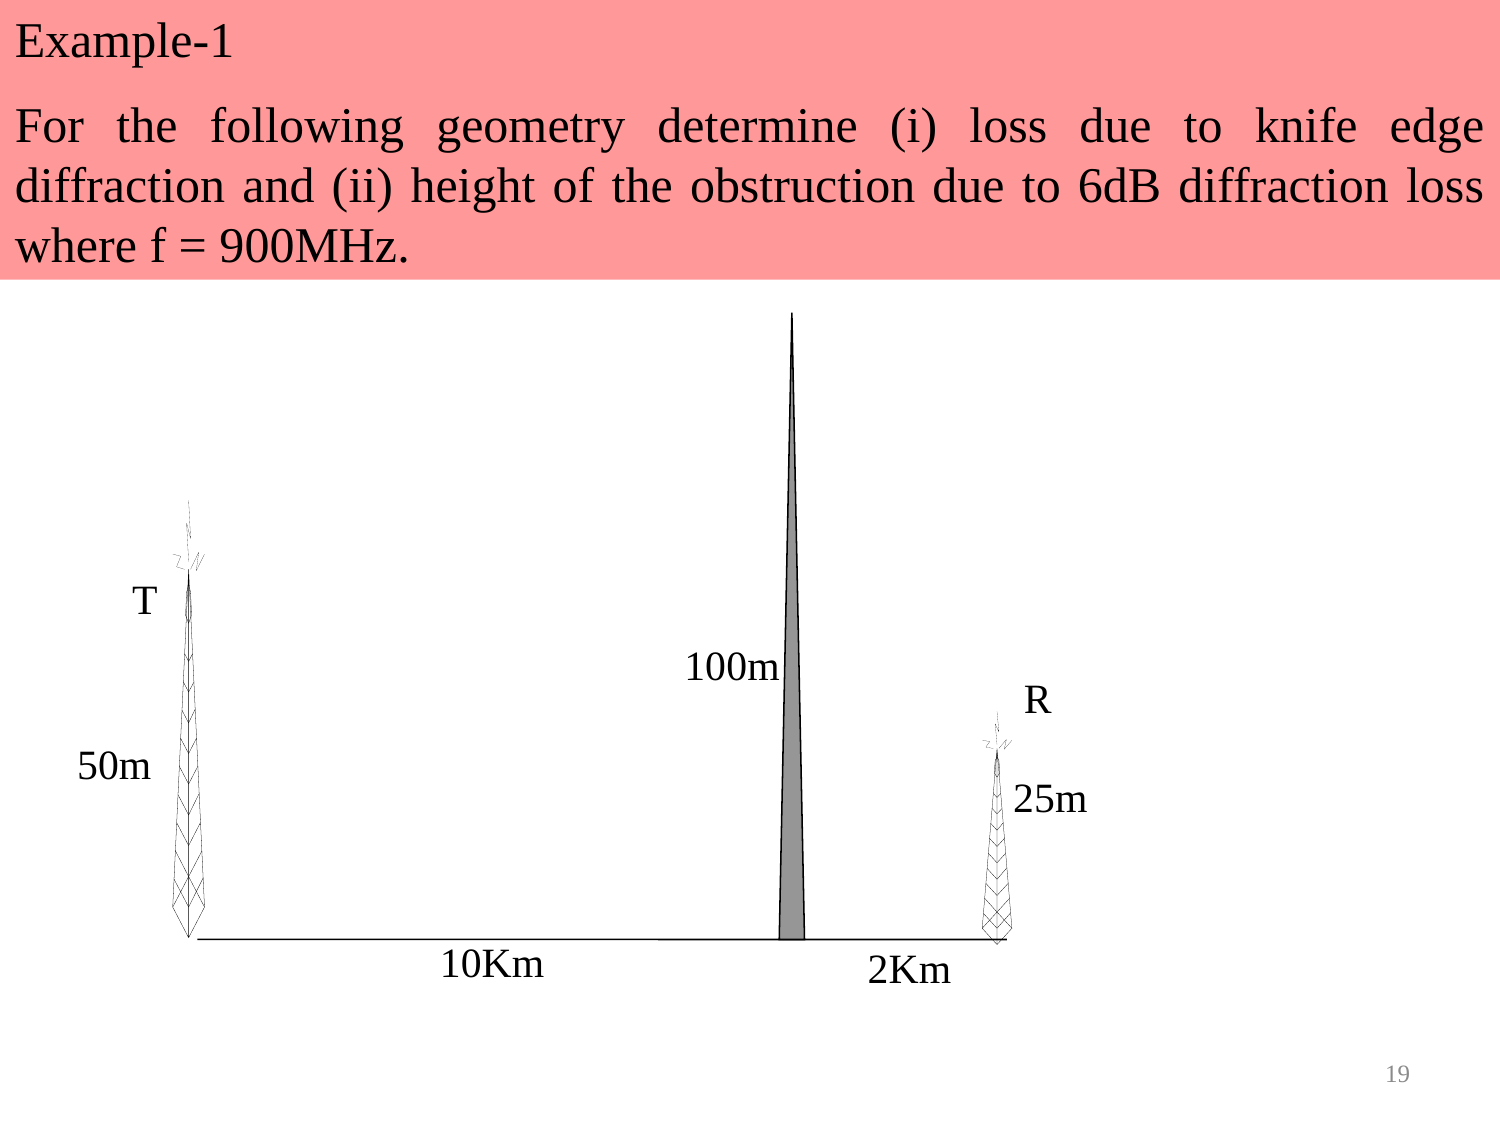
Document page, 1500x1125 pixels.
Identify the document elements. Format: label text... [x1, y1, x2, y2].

text_box Example-1 For the following geometry determine (i) loss due to knife edge diffraction and (ii) height of the obstruction due to 6dB diffraction loss where f = 900MHz. [0, 0, 1500, 280]
slide_number 19 [1074, 1042, 1425, 1103]
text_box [62, 312, 1126, 1001]
